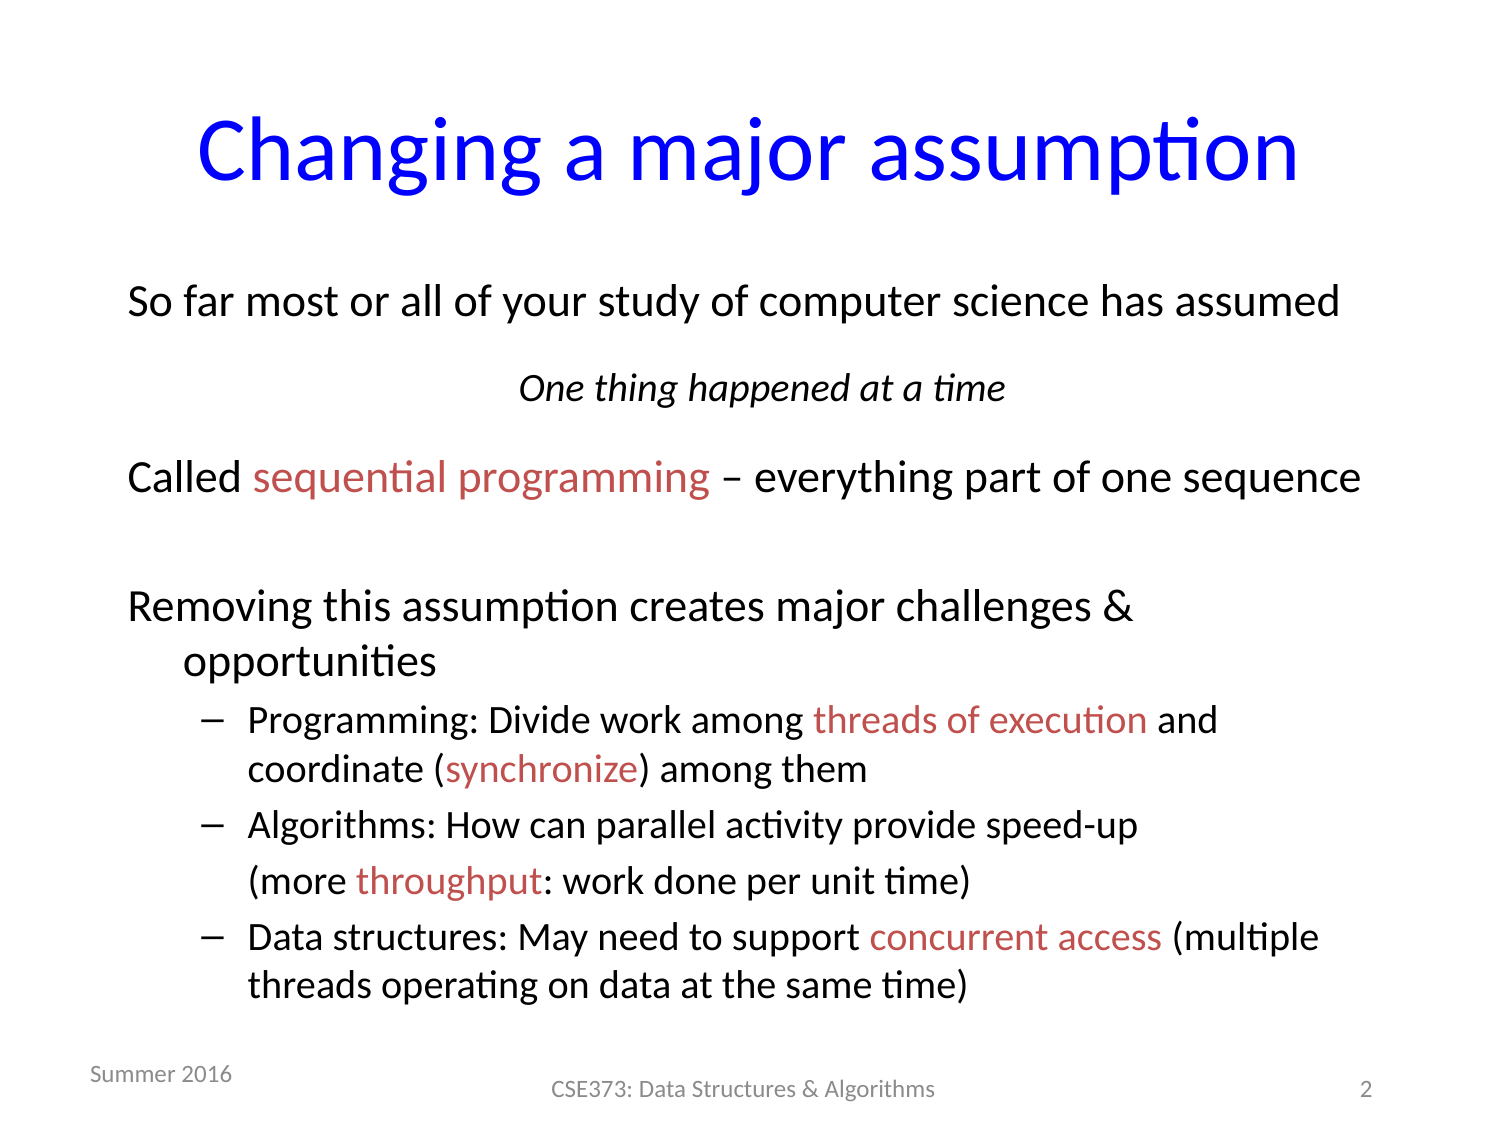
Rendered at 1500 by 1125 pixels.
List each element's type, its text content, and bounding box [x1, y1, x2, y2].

slide_number 2 [1075, 1050, 1388, 1125]
footer CSE373: Data Structures & Algorithms [412, 1050, 1075, 1125]
list So far most or all of your study of computer science has assumed One thing happened at a time Called sequential programming – everything part of one sequence Removing this assumption creates major challenges & opportunities Programming: Divide work among threads of execution and coordinate (synchronize) among them Algorithms: How can parallel activity provide speed-up (more throughput: work done per unit time) Data structures: May need to support concurrent access (multiple threads operating on data at the same time) [112, 262, 1413, 1025]
slide_number Summer 2016 [75, 1042, 425, 1103]
title Changing a major assumption [112, 50, 1388, 238]
